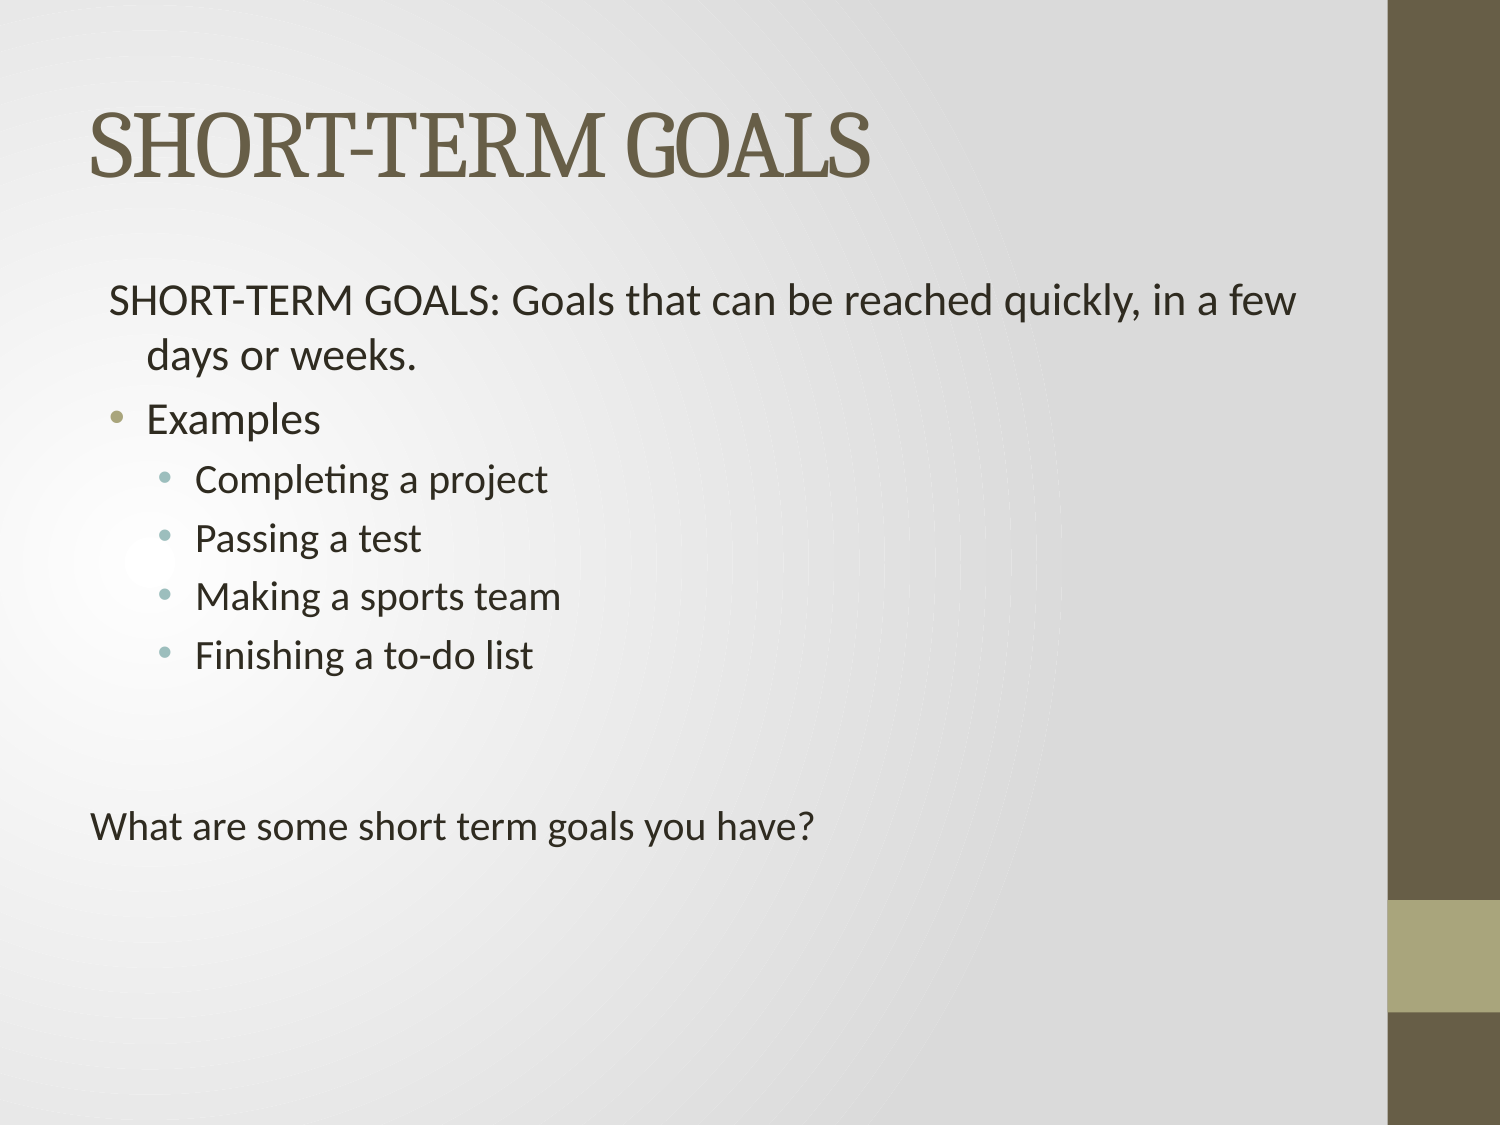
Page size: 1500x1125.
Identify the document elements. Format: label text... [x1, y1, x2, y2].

list SHORT-TERM GOALS: Goals that can be reached quickly, in a few days or weeks. Examples Completing a project Passing a test Making a sports team Finishing a to-do list What are some short term goals you have? [75, 262, 1325, 1050]
title SHORT-TERM GOALS [75, 45, 1325, 233]
